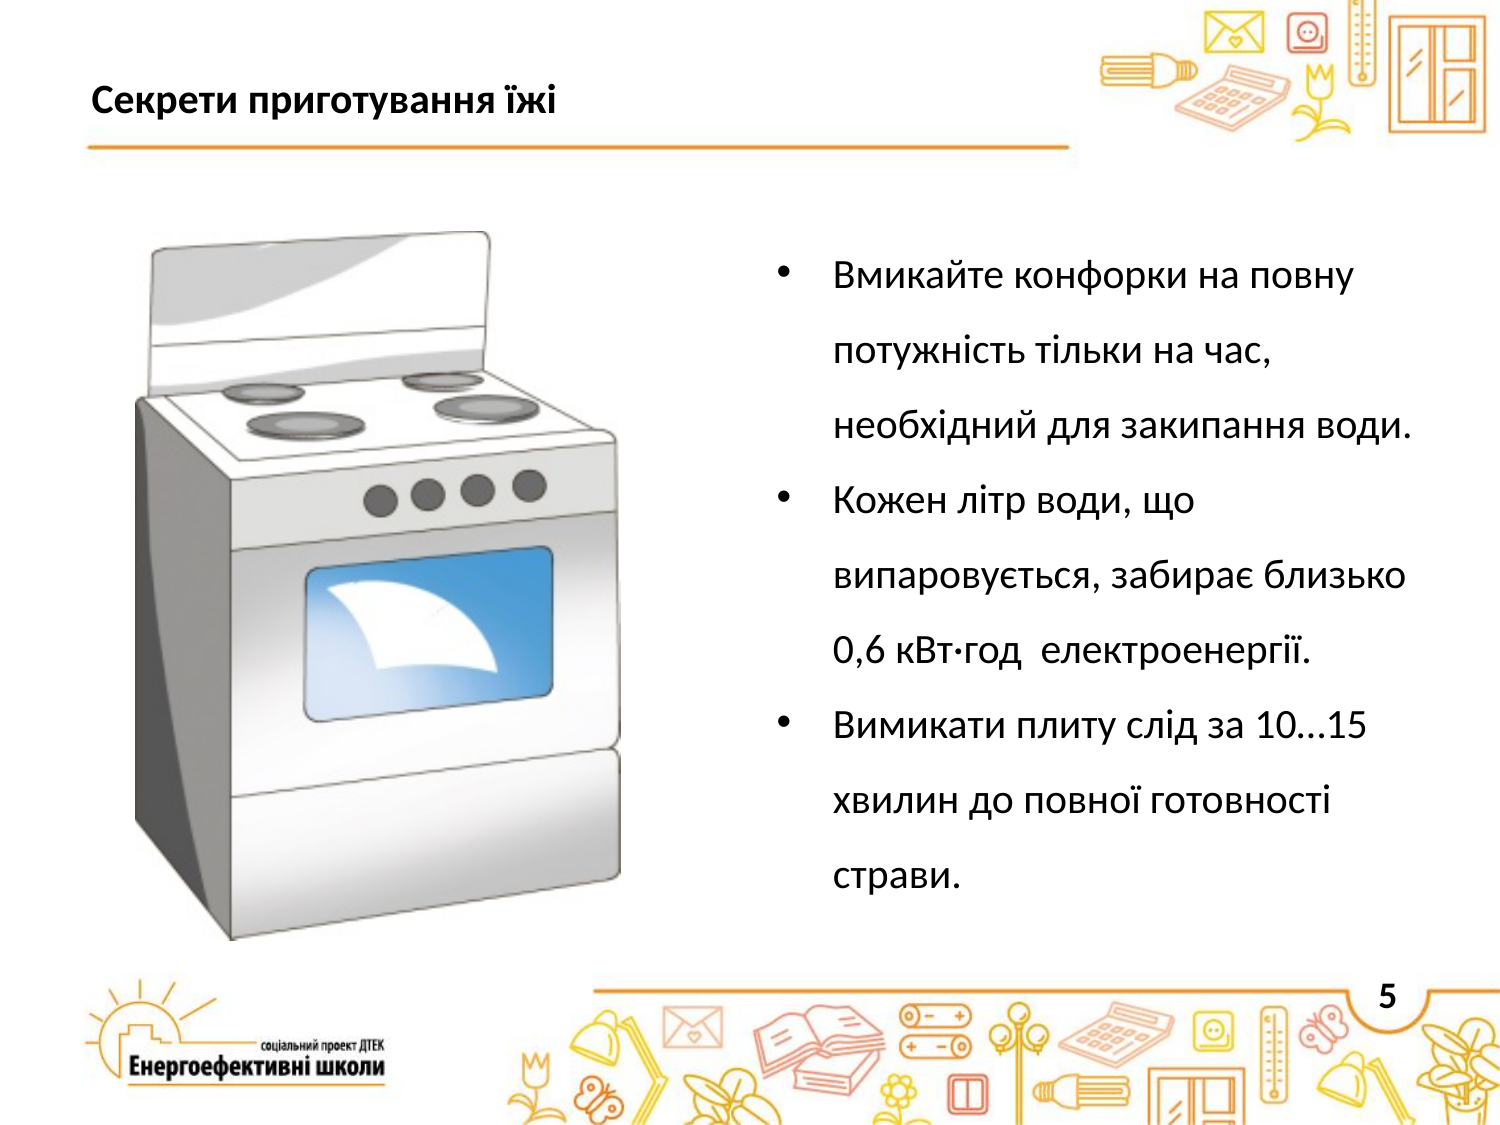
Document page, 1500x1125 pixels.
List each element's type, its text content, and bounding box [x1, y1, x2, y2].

title Секрети приготування їжі [76, 0, 1069, 186]
text_box Вмикайте конфорки на повну потужність тільки на час, необхідний для закипання води. Кожен літр води, що випаровується, забирає близько 0,6 кВт·год електроенергії. Вимикати плиту слід за 10…15 хвилин до повної готовності страви. [761, 214, 1436, 979]
picture [0, 0, 1500, 1125]
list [135, 231, 621, 941]
slide_number 5 [1340, 979, 1436, 1035]
